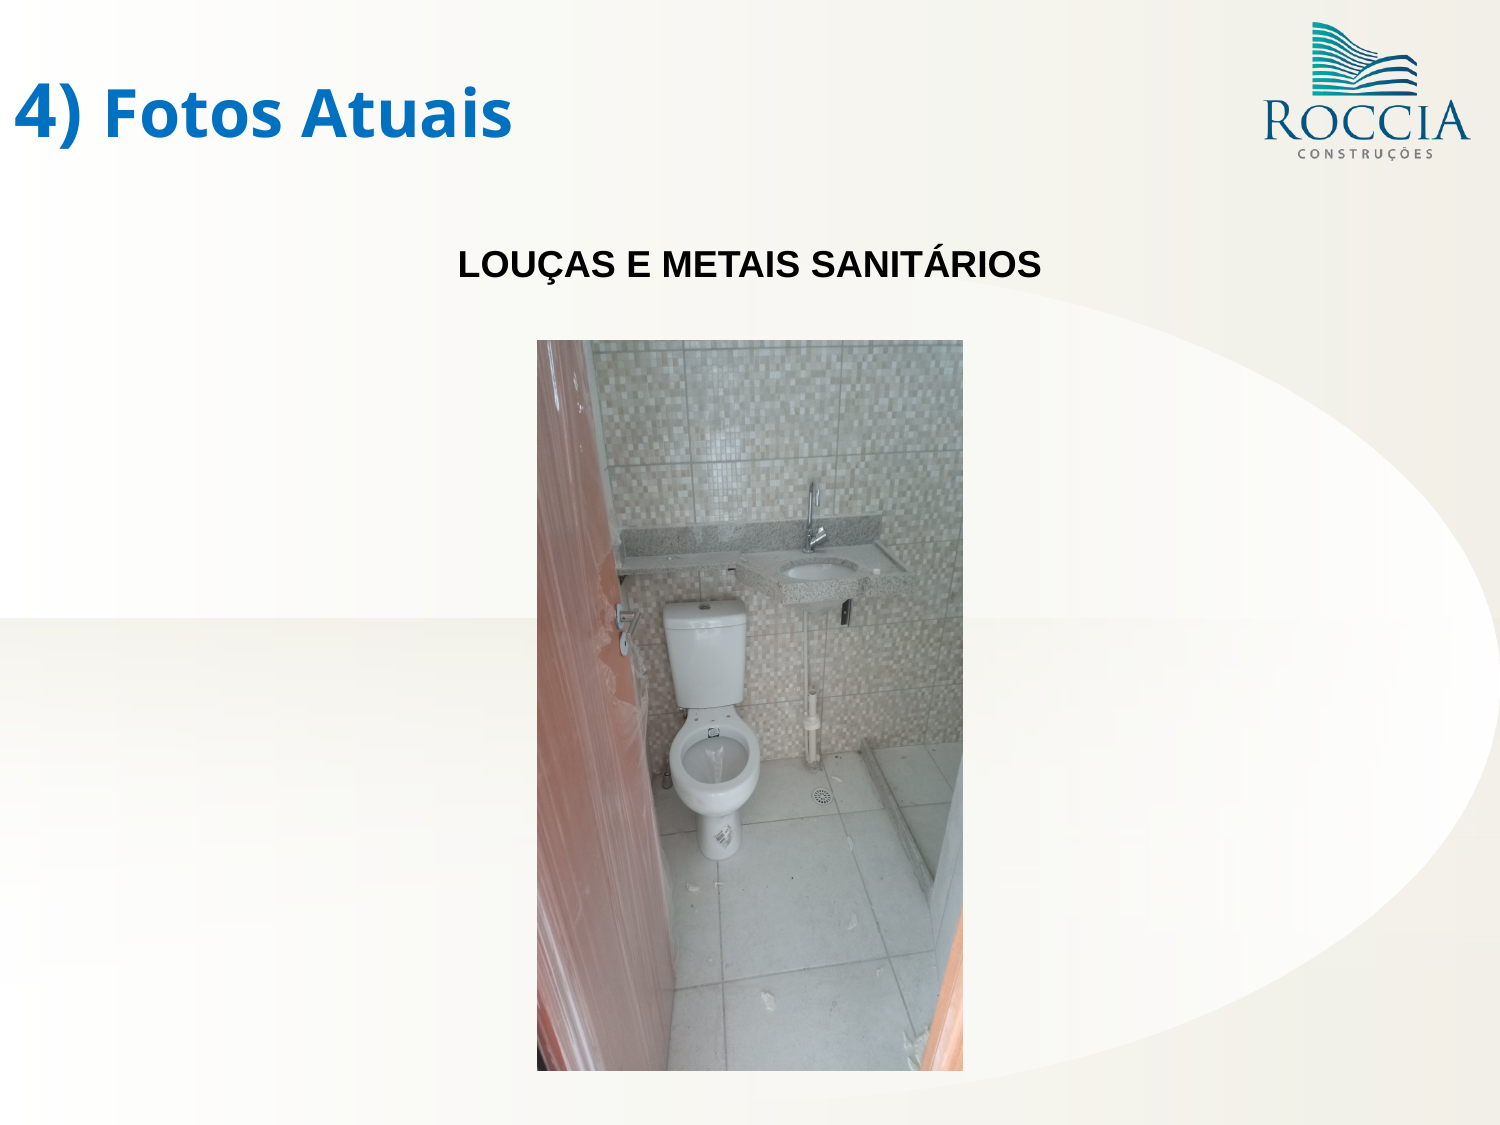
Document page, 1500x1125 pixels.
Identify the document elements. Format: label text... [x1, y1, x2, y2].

picture [537, 340, 963, 1071]
text_box 4) Fotos Atuais [0, 54, 1264, 185]
text_box LOUÇAS E METAIS SANITÁRIOS [419, 232, 1081, 292]
picture [1263, 22, 1471, 161]
